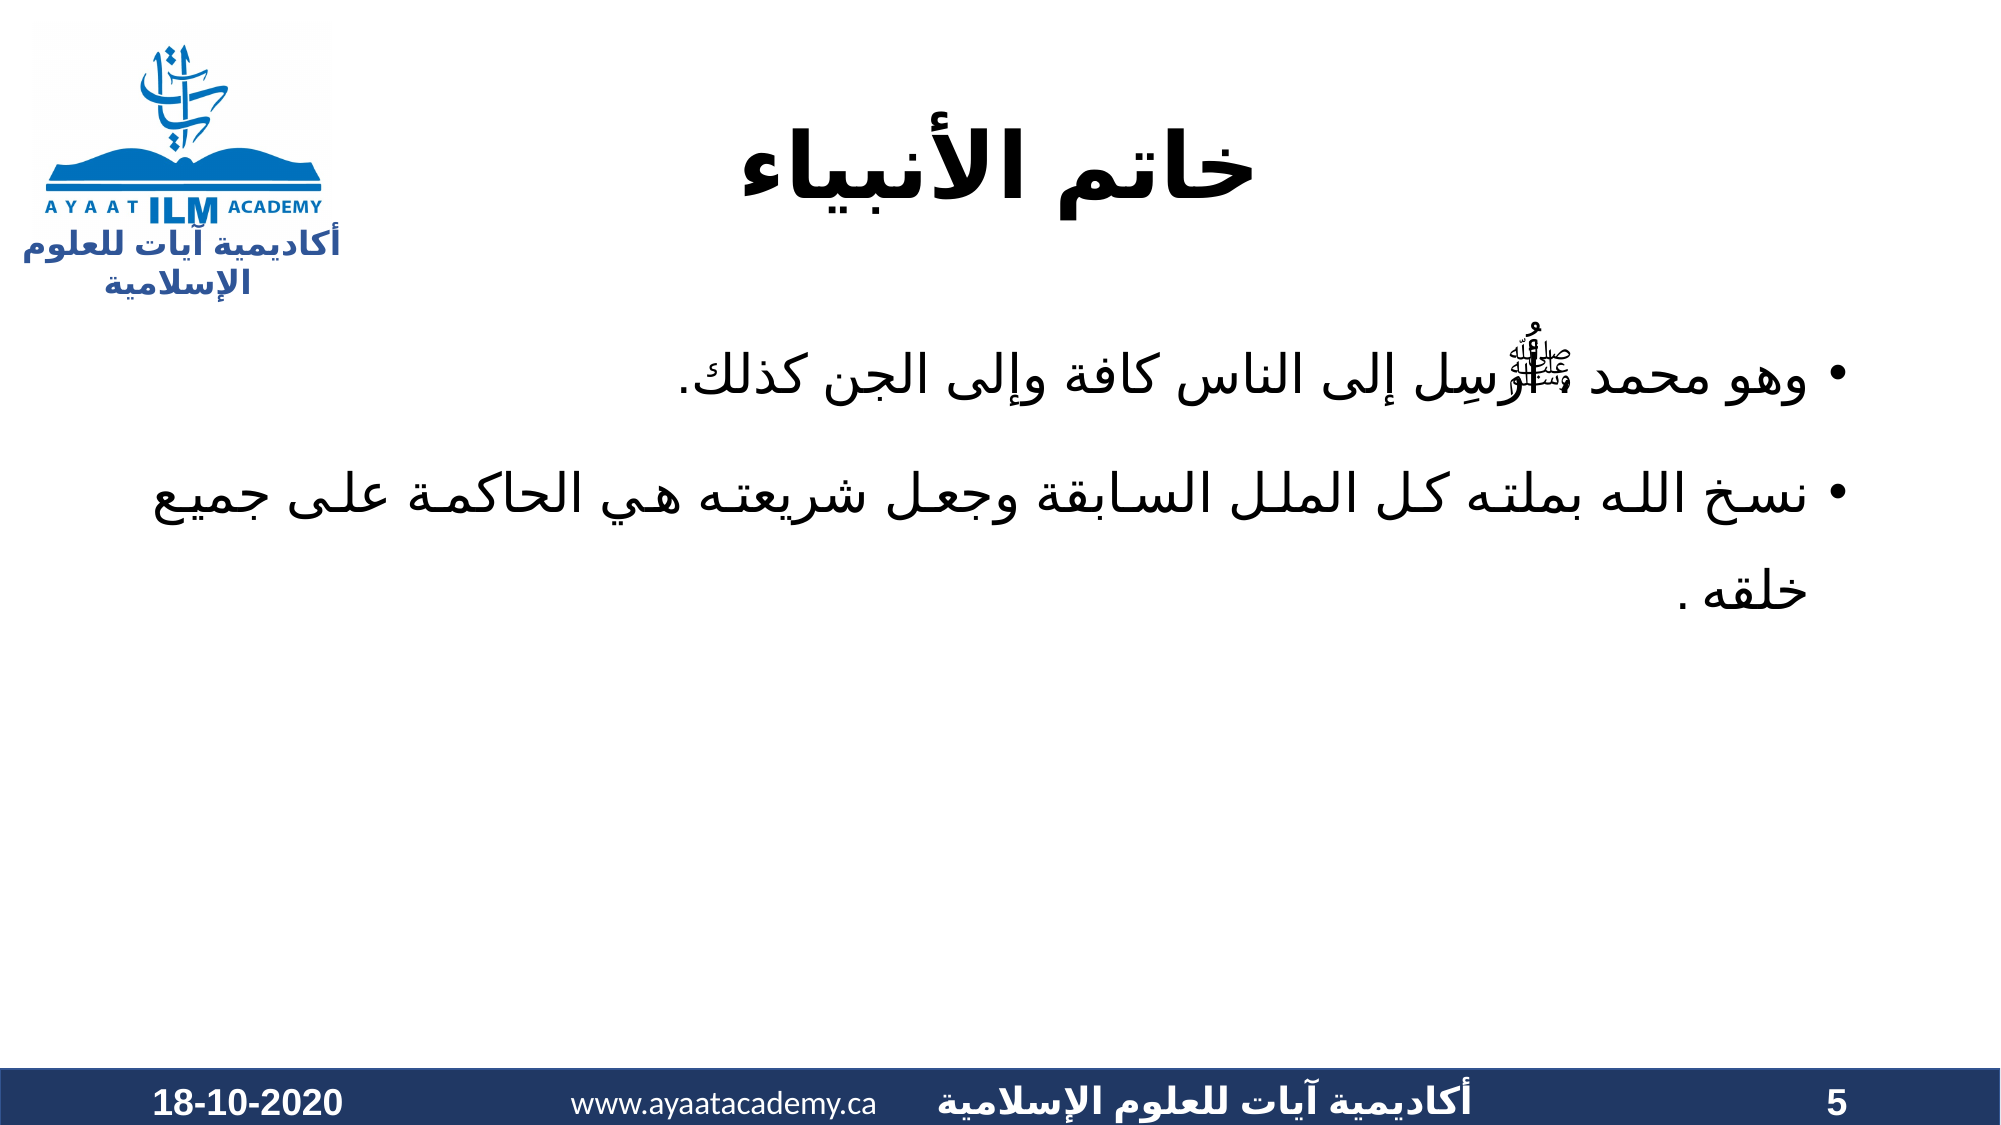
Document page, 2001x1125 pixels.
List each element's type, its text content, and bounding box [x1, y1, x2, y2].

list وهو محمد ﷺ، أُرسِل إلى الناس كافة وإلى الجن كذلك. نسخ الله بملته كل الملل السابقة وجعل شريعته هي الحاكمة على جميع خلقه . [137, 299, 1863, 1014]
picture [32, 21, 332, 241]
title خاتم الأنبياء [137, 59, 1863, 278]
slide_number 5 [1412, 1070, 1863, 1125]
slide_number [137, 1070, 588, 1125]
